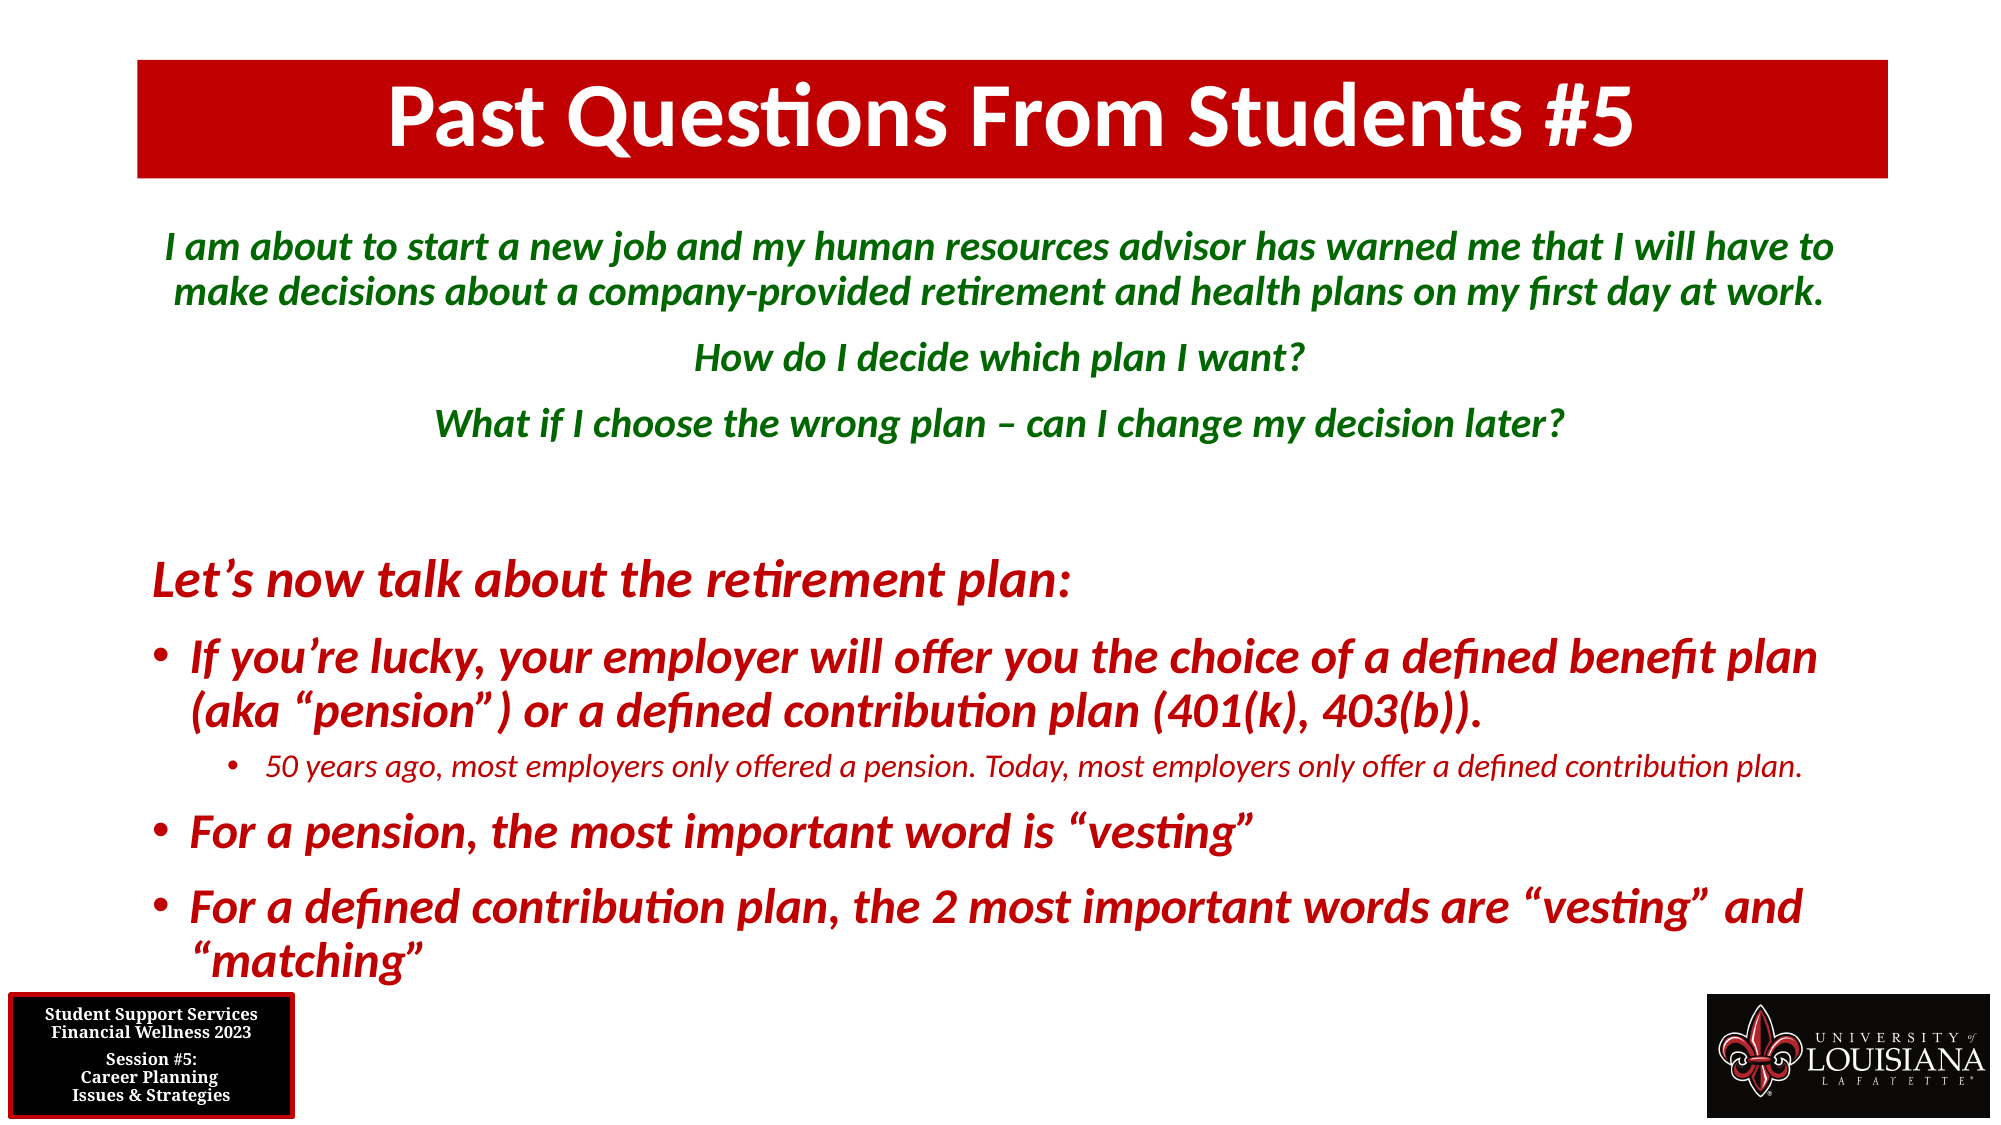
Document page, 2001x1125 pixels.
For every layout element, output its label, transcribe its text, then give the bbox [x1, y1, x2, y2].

picture [1707, 994, 1990, 1118]
text_box Past Questions From Students #5 [137, 59, 1888, 179]
text_box I am about to start a new job and my human resources advisor has warned me that I will have to make decisions about a company-provided retirement and health plans on my first day at work. How do I decide which plan I want? What if I choose the wrong plan – can I change my decision later? Let’s now talk about the retirement plan: If you’re lucky, your employer will offer you the choice of a defined benefit plan (aka “pension”) or a defined contribution plan (401(k), 403(b)). 50 years ago, most employers only offered a pension. Today, most employers only offer a defined contribution plan. For a pension, the most important word is “vesting” For a defined contribution plan, the 2 most important words are “vesting” and “matching” [137, 217, 1863, 1014]
